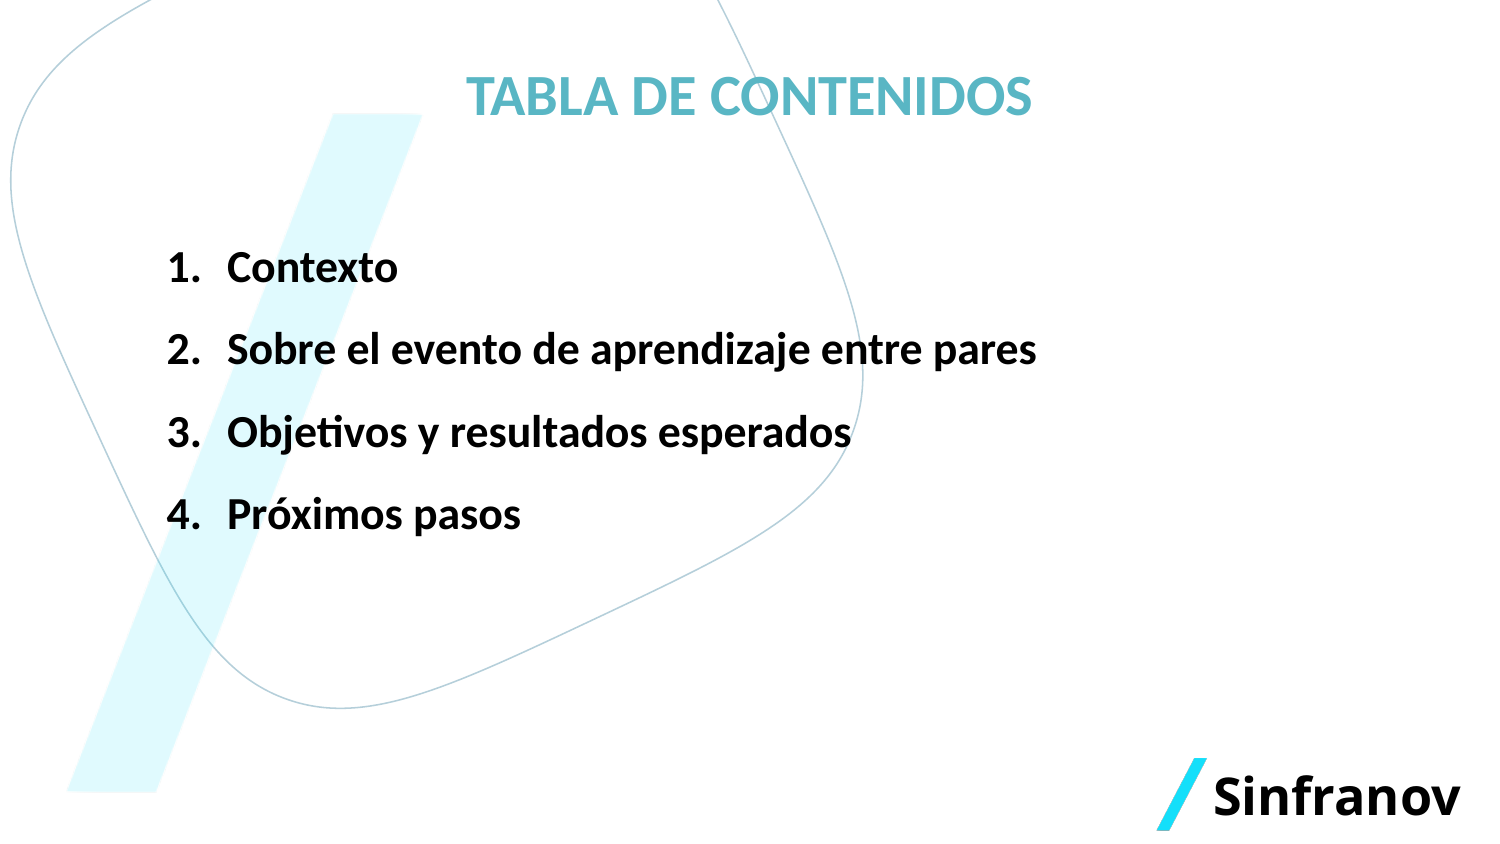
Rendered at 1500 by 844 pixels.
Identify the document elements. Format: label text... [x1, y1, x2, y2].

text_box Contexto Sobre el evento de aprendizaje entre pares Objetivos y resultados esperados Próximos pasos [137, 193, 1363, 754]
text_box TABLA DE CONTENIDOS [0, 42, 1500, 149]
picture [1147, 754, 1210, 836]
